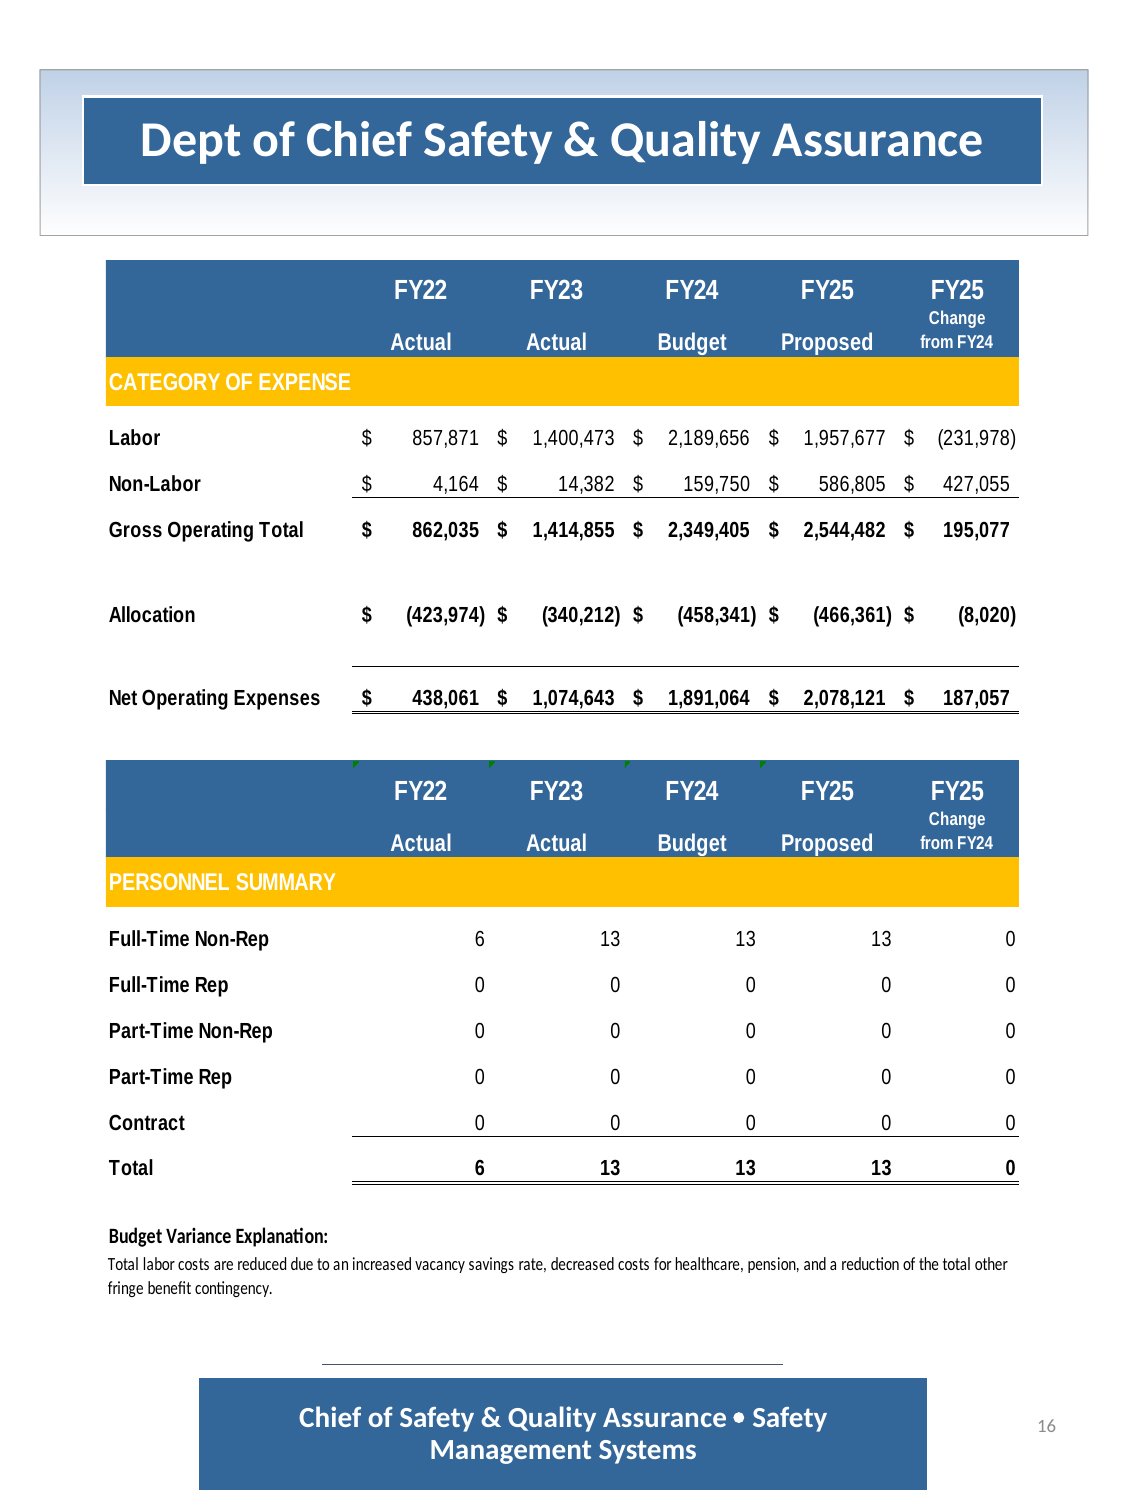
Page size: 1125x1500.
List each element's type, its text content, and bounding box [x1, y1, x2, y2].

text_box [104, 259, 1020, 1330]
text_box Chief of Safety & Quality Assurance  Safety Management Systems [197, 1376, 929, 1492]
text_box Dept of Chief Safety & Quality Assurance [82, 95, 1043, 186]
slide_number 16 [929, 1403, 1071, 1446]
